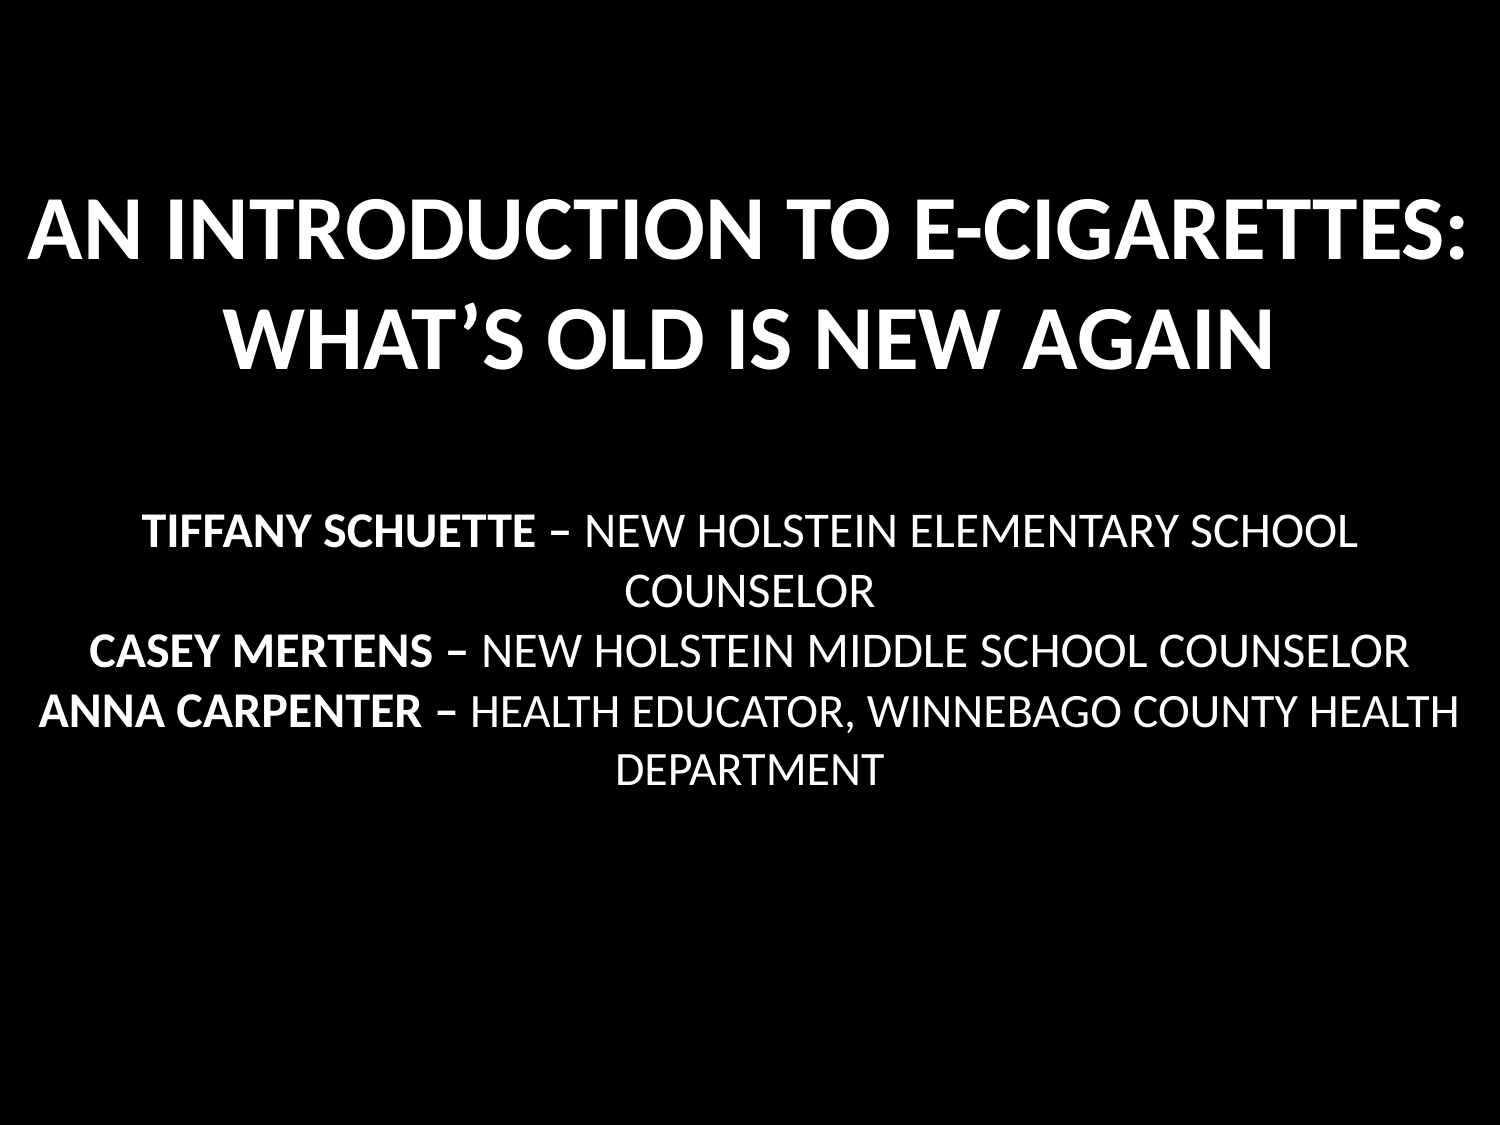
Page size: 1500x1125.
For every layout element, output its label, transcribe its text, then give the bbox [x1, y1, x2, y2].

title An Introduction to E-Cigarettes: What’s Old is New Again Tiffany Schuette – New Holstein Elementary School Counselor Casey Mertens – New Holstein Middle School Counselor Anna Carpenter – Health Educator, Winnebago County Health Department [0, 99, 1500, 863]
